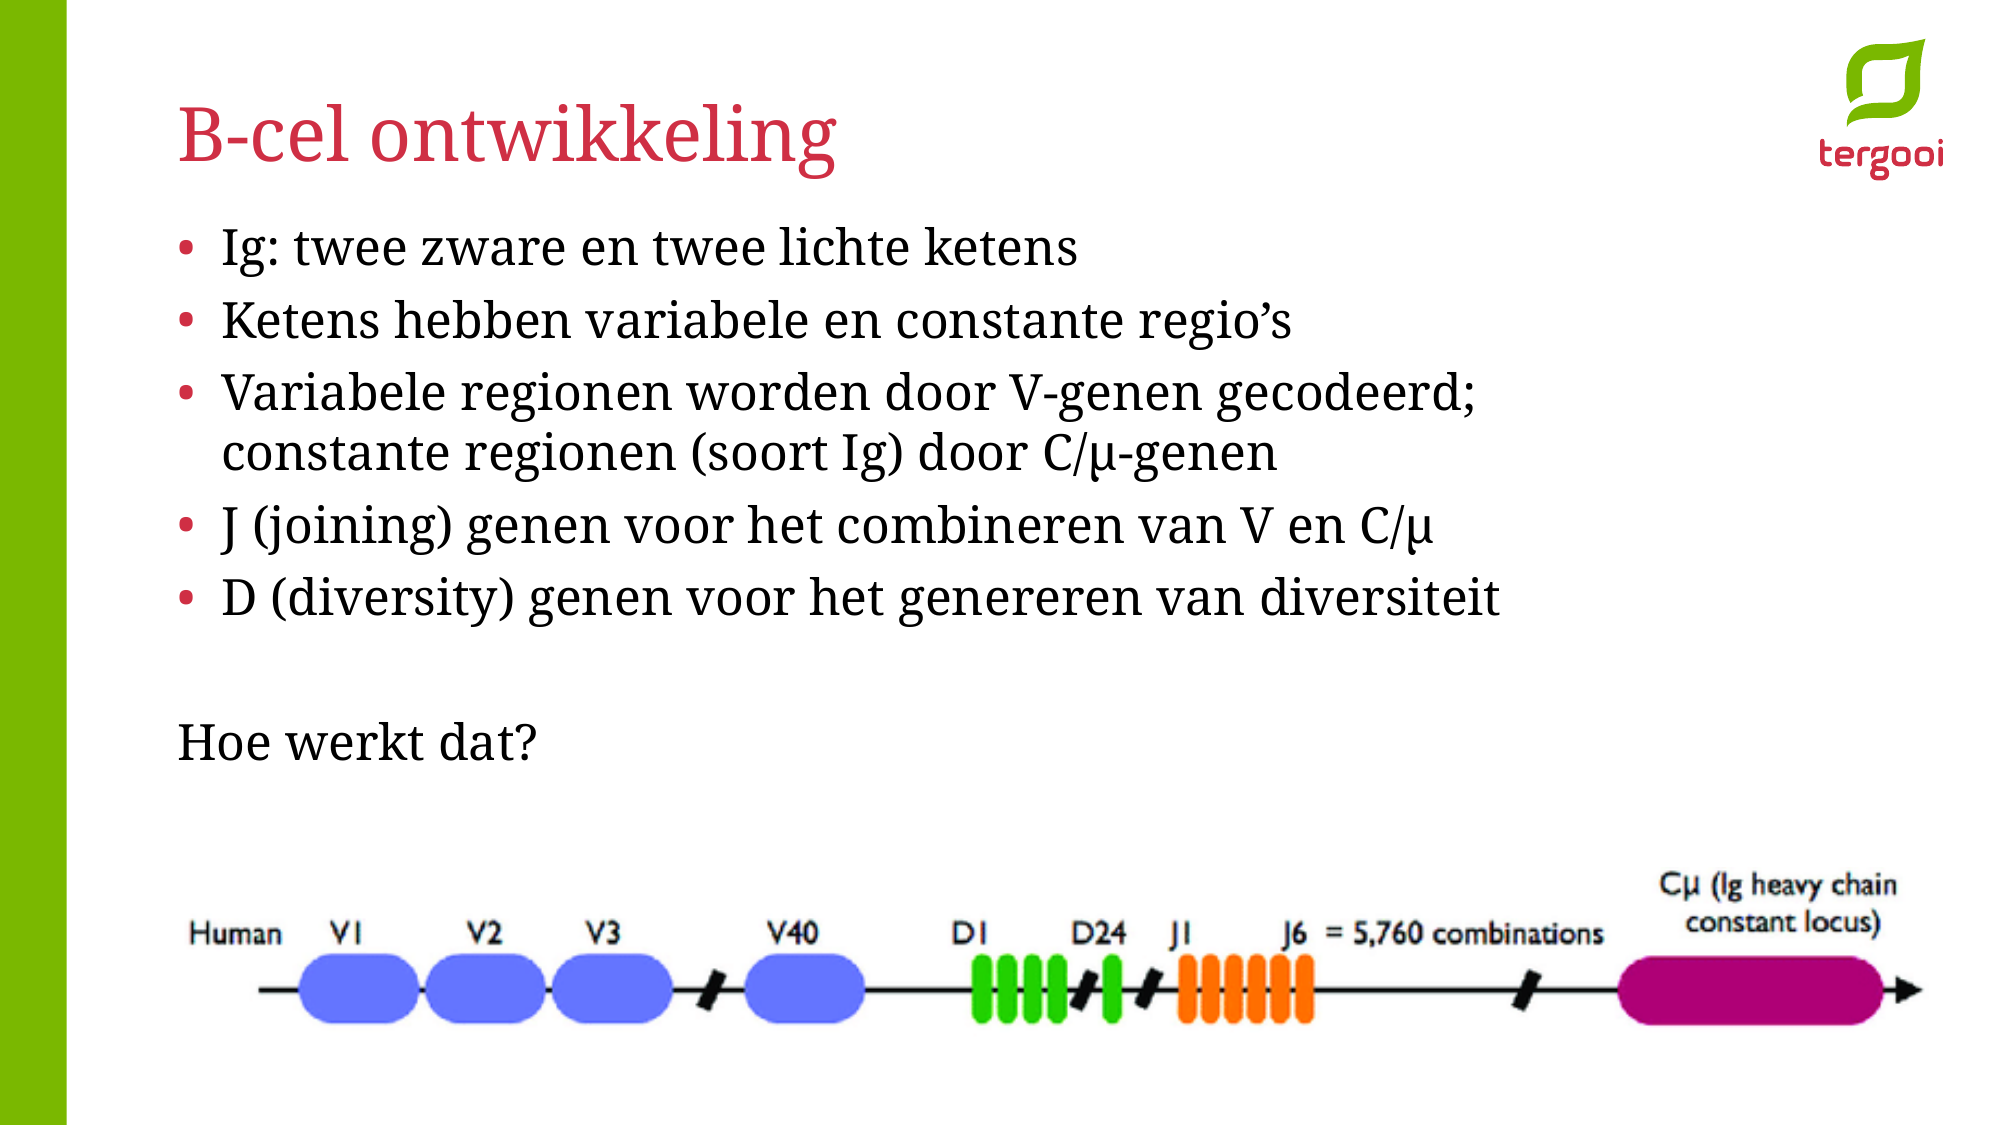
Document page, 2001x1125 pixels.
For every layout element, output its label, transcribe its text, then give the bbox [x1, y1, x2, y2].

text_box B-cel ontwikkeling [177, 40, 1729, 177]
picture [175, 867, 1929, 1051]
text_box Ig: twee zware en twee lichte ketens Ketens hebben variabele en constante regio’s Variabele regionen worden door V-genen gecodeerd; constante regionen (soort Ig) door C/µ-genen J (joining) genen voor het combineren van V en C/µ D (diversity) genen voor het genereren van diversiteit Hoe werkt dat? [177, 215, 1729, 865]
